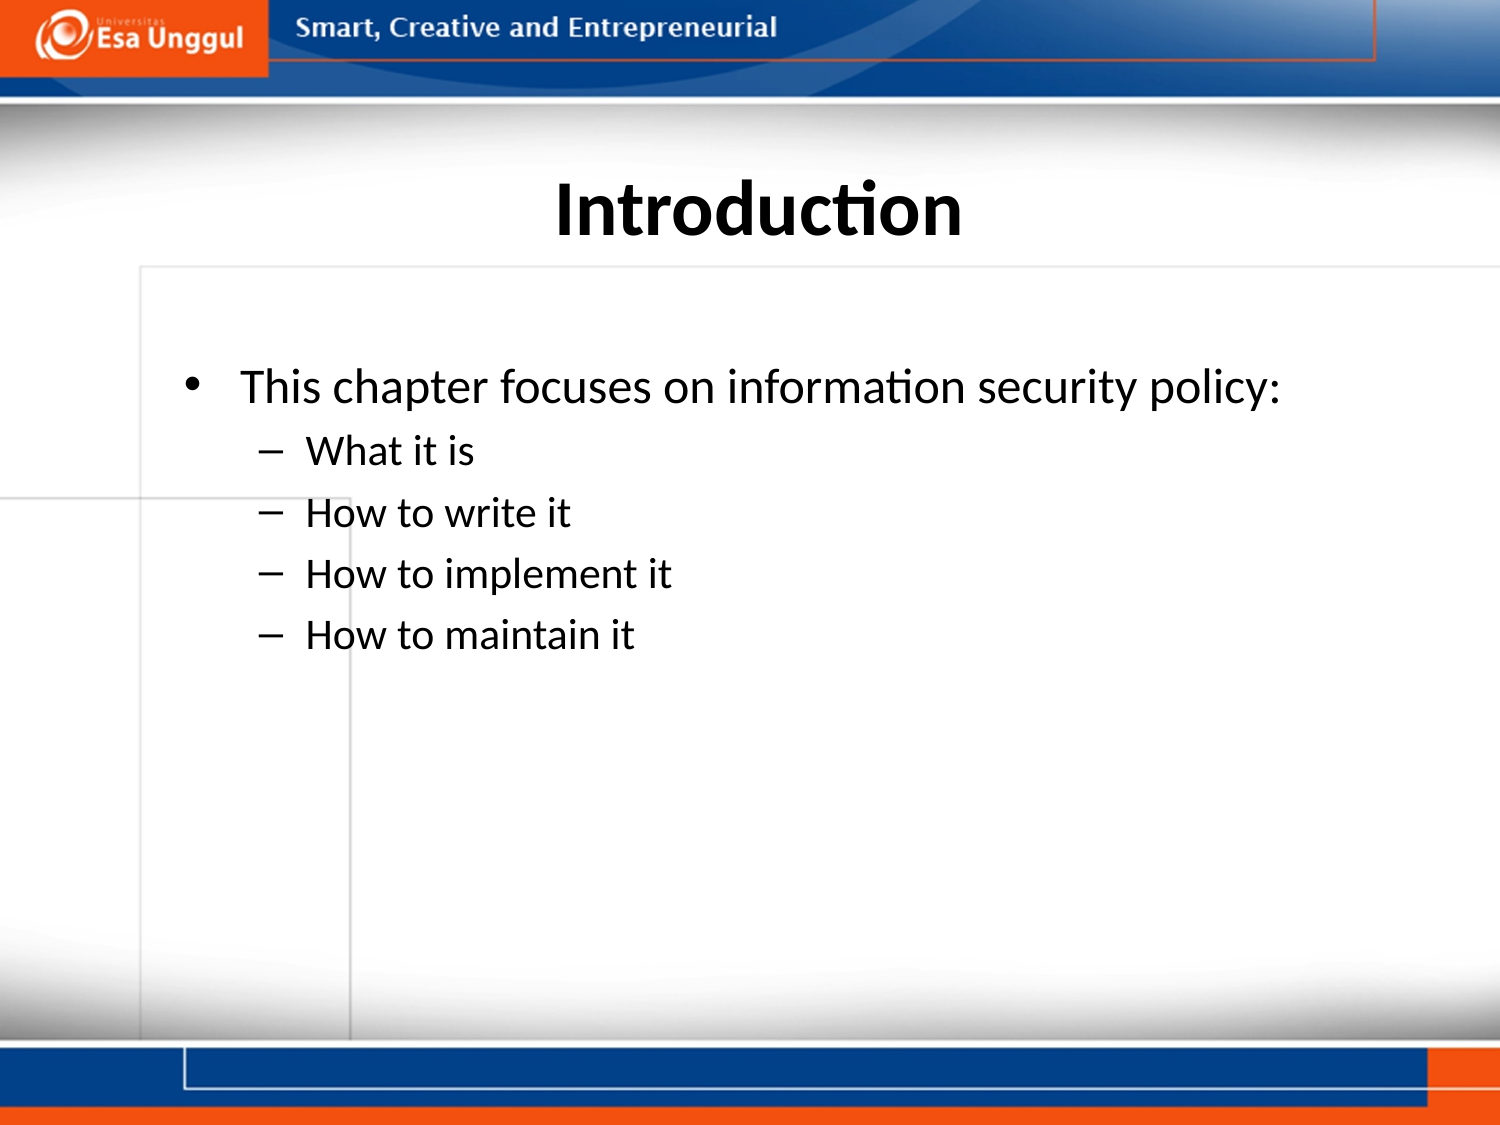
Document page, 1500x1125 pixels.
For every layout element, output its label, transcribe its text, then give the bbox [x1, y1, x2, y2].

list This chapter focuses on information security policy: What it is How to write it How to implement it How to maintain it [168, 345, 1351, 863]
title Introduction [168, 149, 1351, 258]
picture [0, 0, 1500, 1125]
